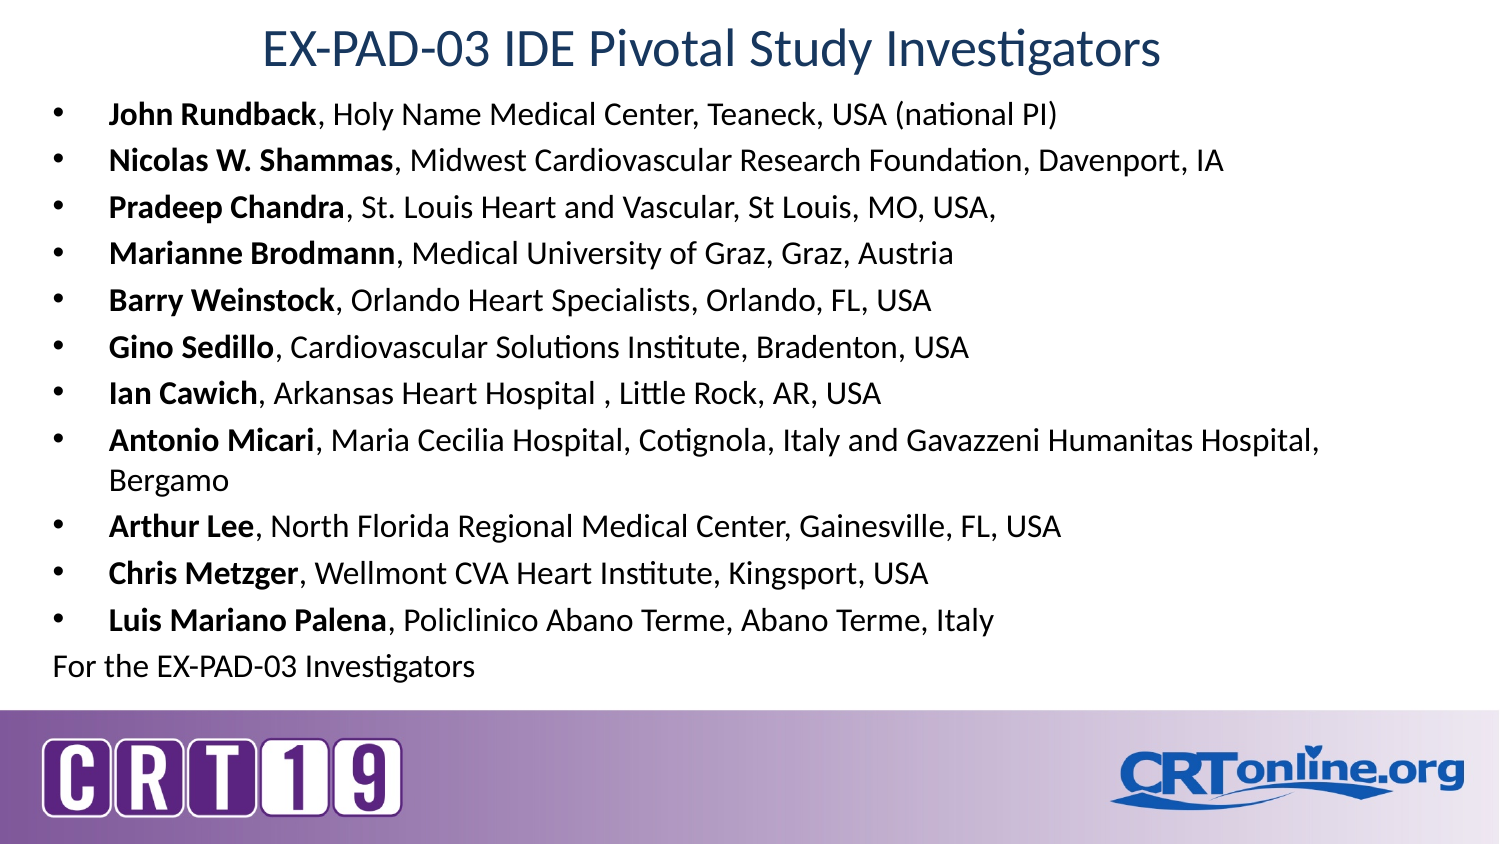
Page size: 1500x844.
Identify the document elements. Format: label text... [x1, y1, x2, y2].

picture [0, 0, 1500, 844]
title EX-PAD-03 IDE Pivotal Study Investigators [37, 4, 1388, 84]
list John Rundback, Holy Name Medical Center, Teaneck, USA (national PI) Nicolas W. Shammas, Midwest Cardiovascular Research Foundation, Davenport, IA Pradeep Chandra, St. Louis Heart and Vascular, St Louis, MO, USA, Marianne Brodmann, Medical University of Graz, Graz, Austria Barry Weinstock, Orlando Heart Specialists, Orlando, FL, USA Gino Sedillo, Cardiovascular Solutions Institute, Bradenton, USA Ian Cawich, Arkansas Heart Hospital , Little Rock, AR, USA Antonio Micari, Maria Cecilia Hospital, Cotignola, Italy and Gavazzeni Humanitas Hospital, Bergamo Arthur Lee, North Florida Regional Medical Center, Gainesville, FL, USA Chris Metzger, Wellmont CVA Heart Institute, Kingsport, USA Luis Mariano Palena, Policlinico Abano Terme, Abano Terme, Italy For the EX-PAD-03 Investigators [37, 84, 1463, 710]
